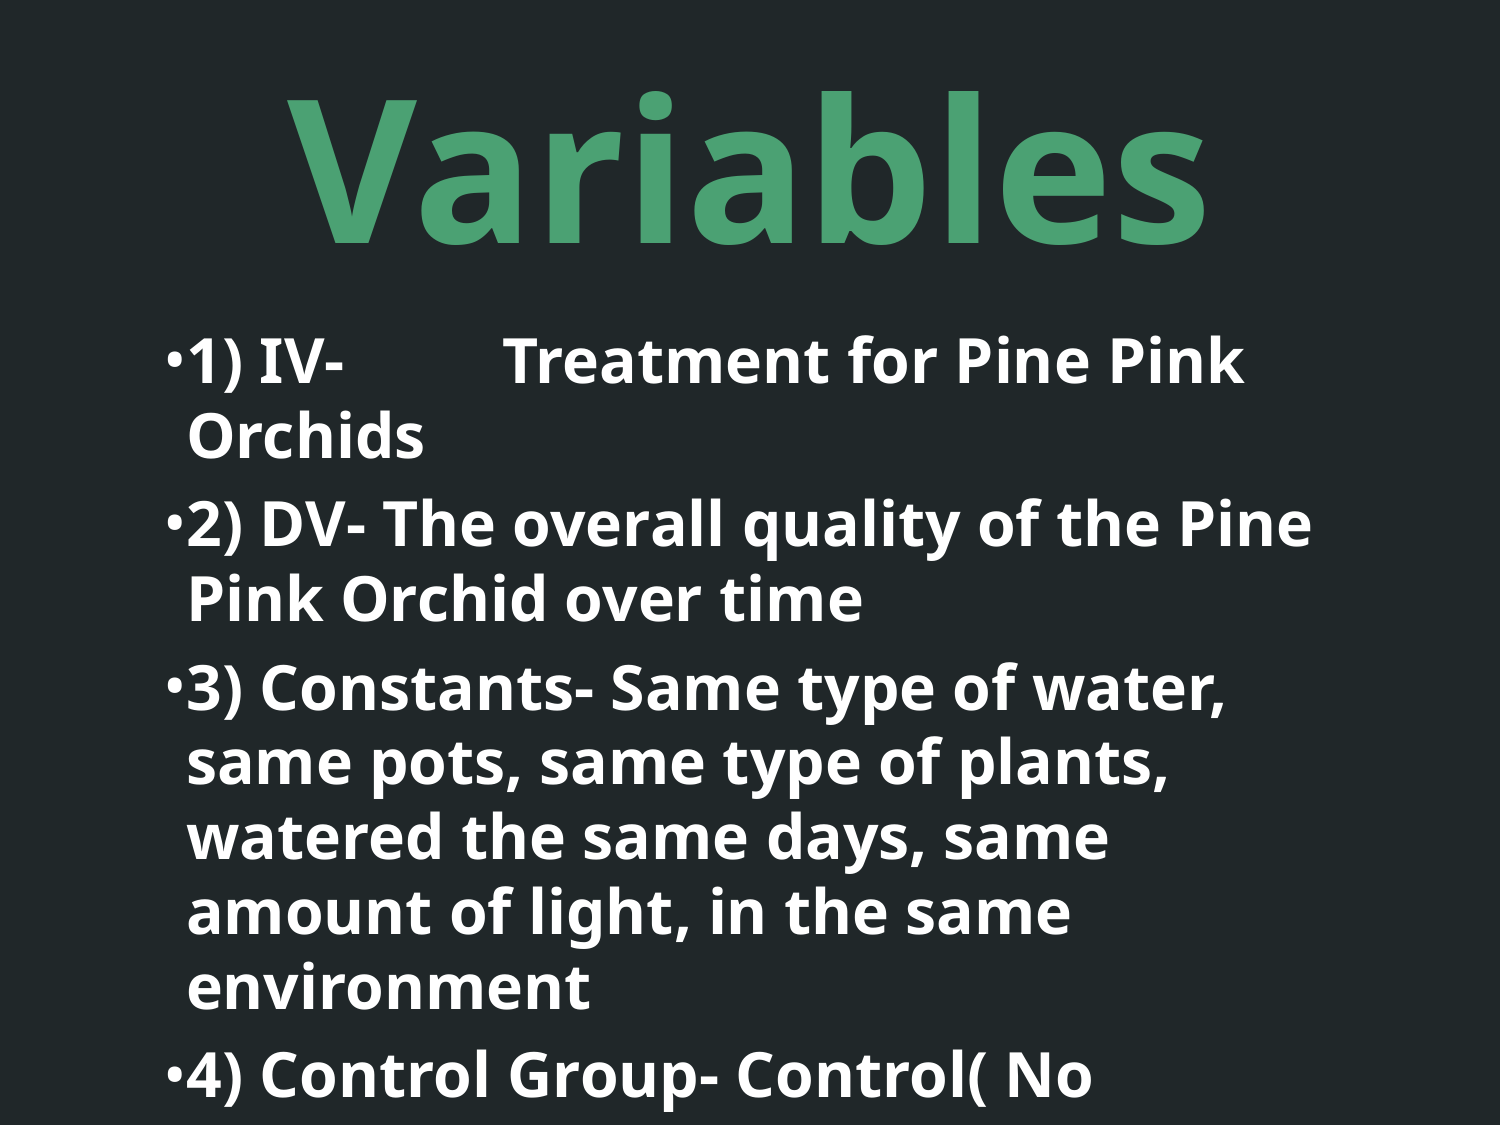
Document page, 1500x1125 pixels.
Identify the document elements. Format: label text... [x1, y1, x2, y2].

title Variables [75, 69, 1425, 258]
list 1) IV- Treatment for Pine Pink Orchids 2) DV- The overall quality of the Pine Pink Orchid over time 3) Constants- Same type of water, same pots, same type of plants, watered the same days, same amount of light, in the same environment 4) Control Group- Control( No treatment) 5) Experimental Group- Fungus, Fertilizer [114, 305, 1386, 1074]
